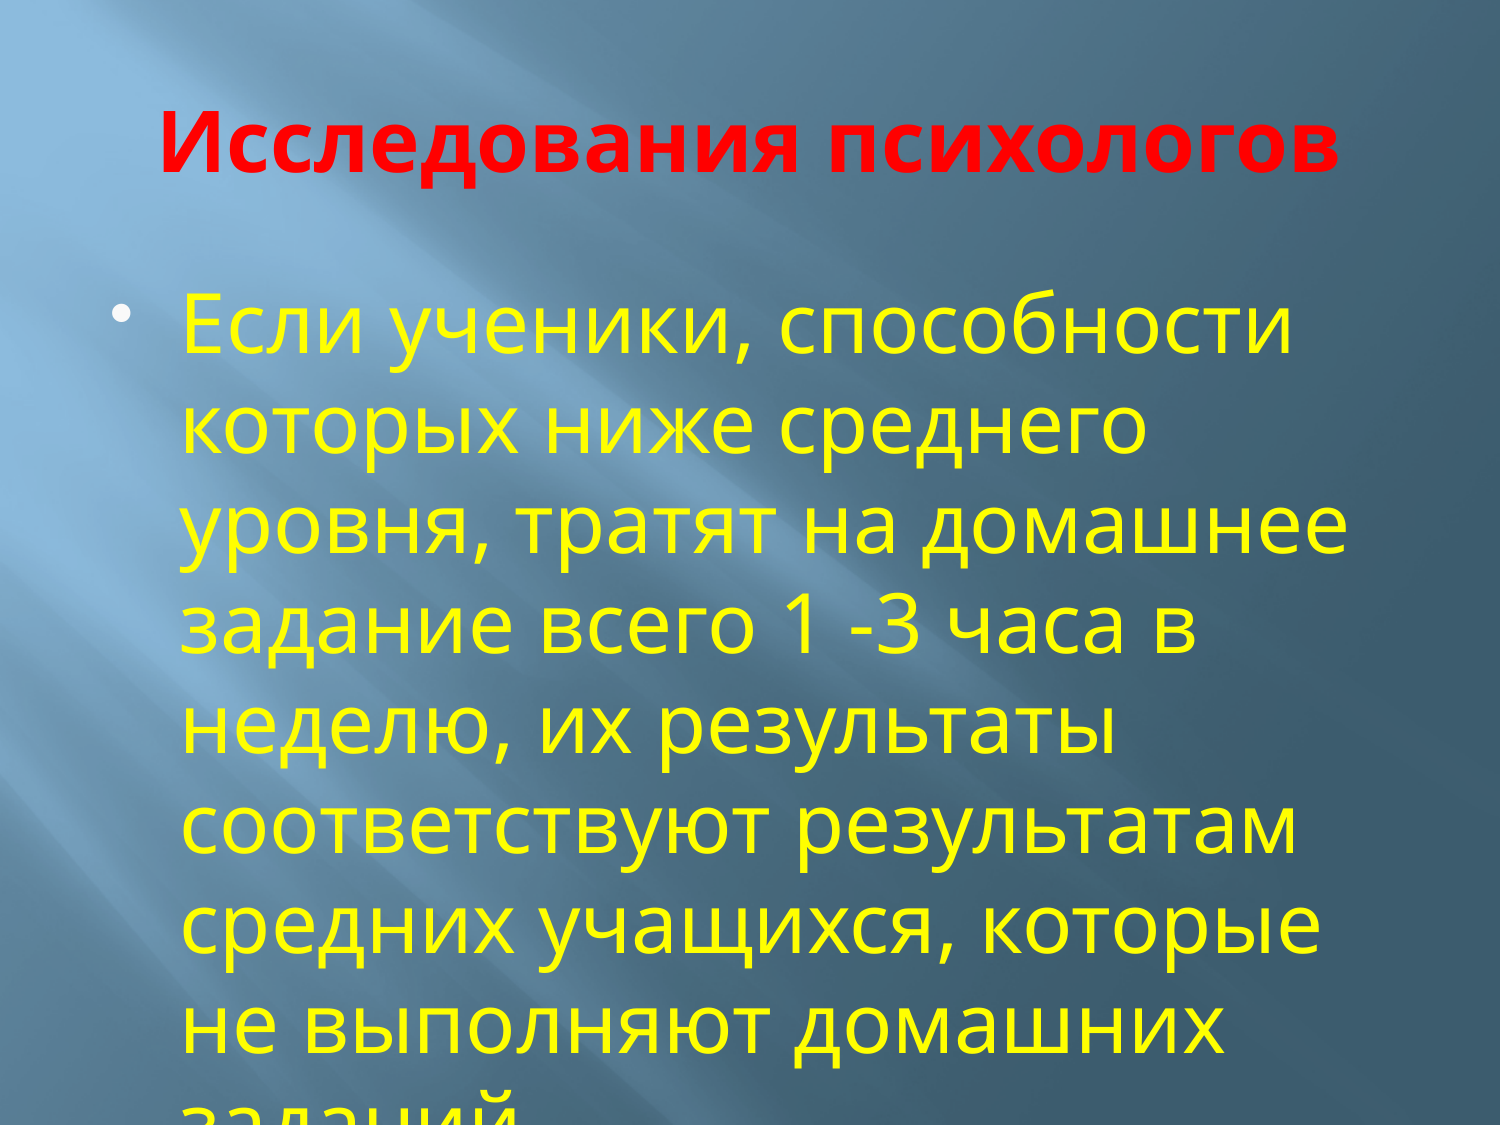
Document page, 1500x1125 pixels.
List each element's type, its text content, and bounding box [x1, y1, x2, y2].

title Исследования психологов [75, 45, 1425, 233]
list Если ученики, способности которых ниже среднего уровня, тратят на домашнее задание всего 1 -3 часа в неделю, их результаты соответствуют результатам средних учащихся, которые не выполняют домашних заданий. [75, 262, 1425, 1035]
